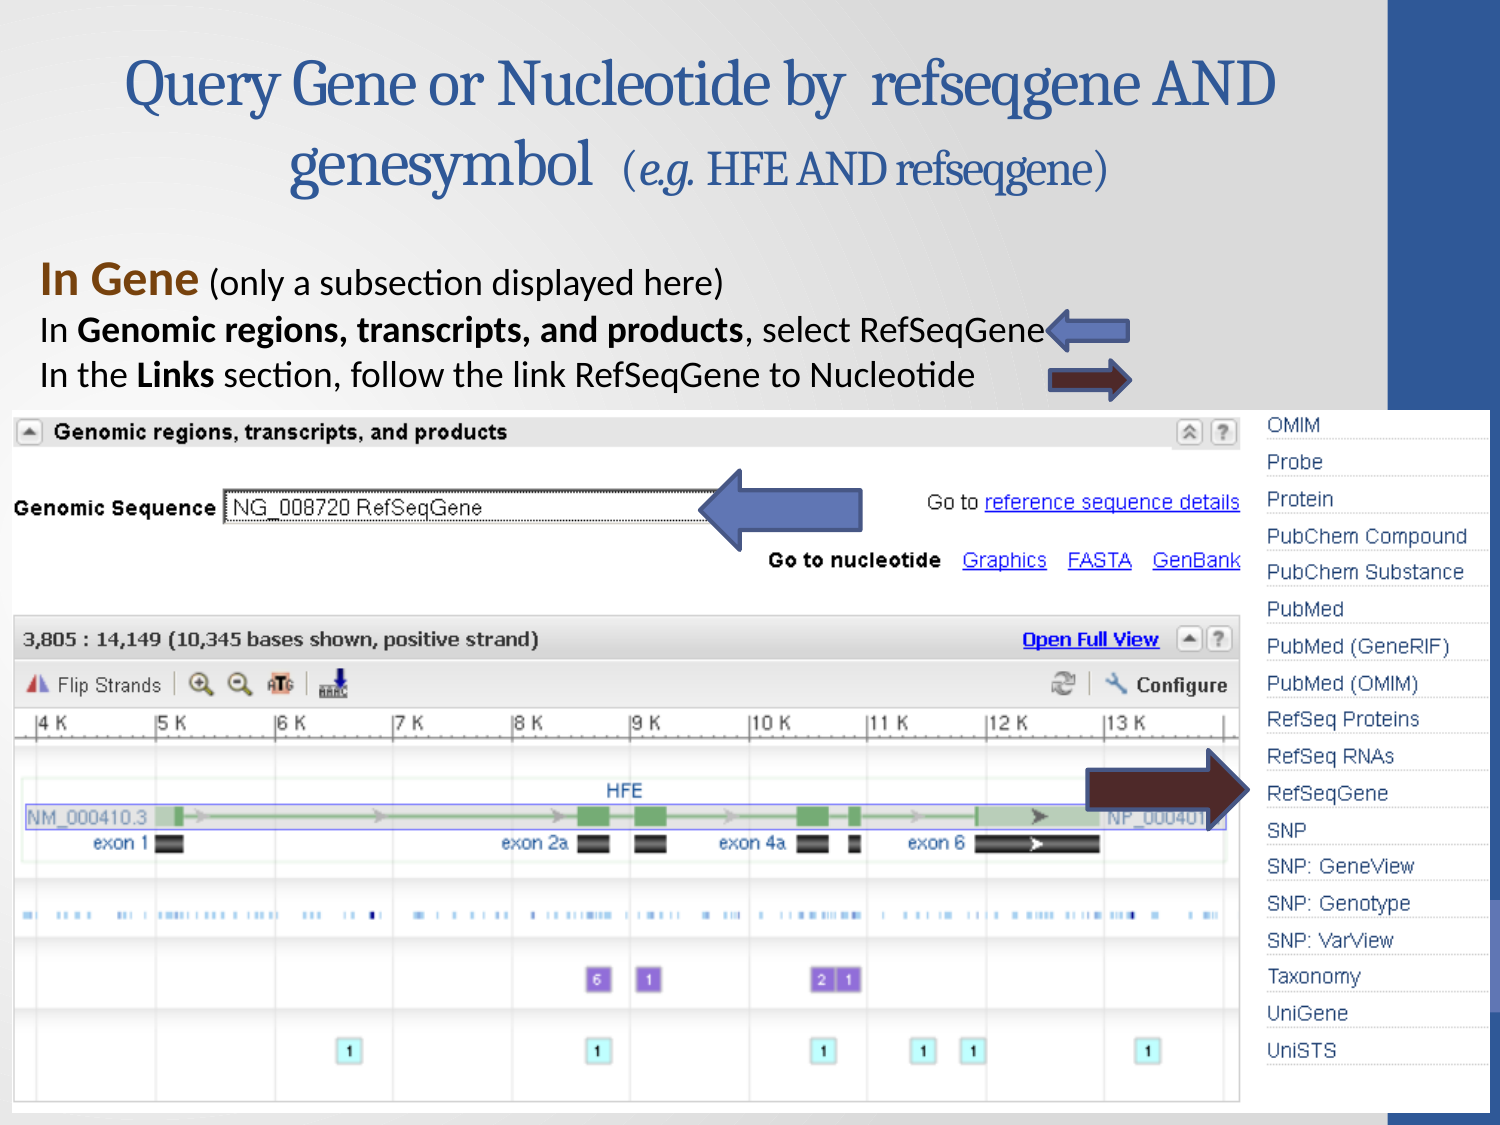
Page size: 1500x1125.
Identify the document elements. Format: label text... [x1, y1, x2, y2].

text_box [1045, 308, 1130, 353]
title Query Gene or Nucleotide by refseqgene AND genesymbol (e.g. HFE AND refseqgene) [75, 24, 1325, 213]
text_box [1047, 358, 1133, 402]
picture [11, 409, 1491, 1113]
text_box In Gene (only a subsection displayed here) In Genomic regions, transcripts, and products, select RefSeqGene In the Links section, follow the link RefSeqGene to Nucleotide [24, 237, 1150, 402]
